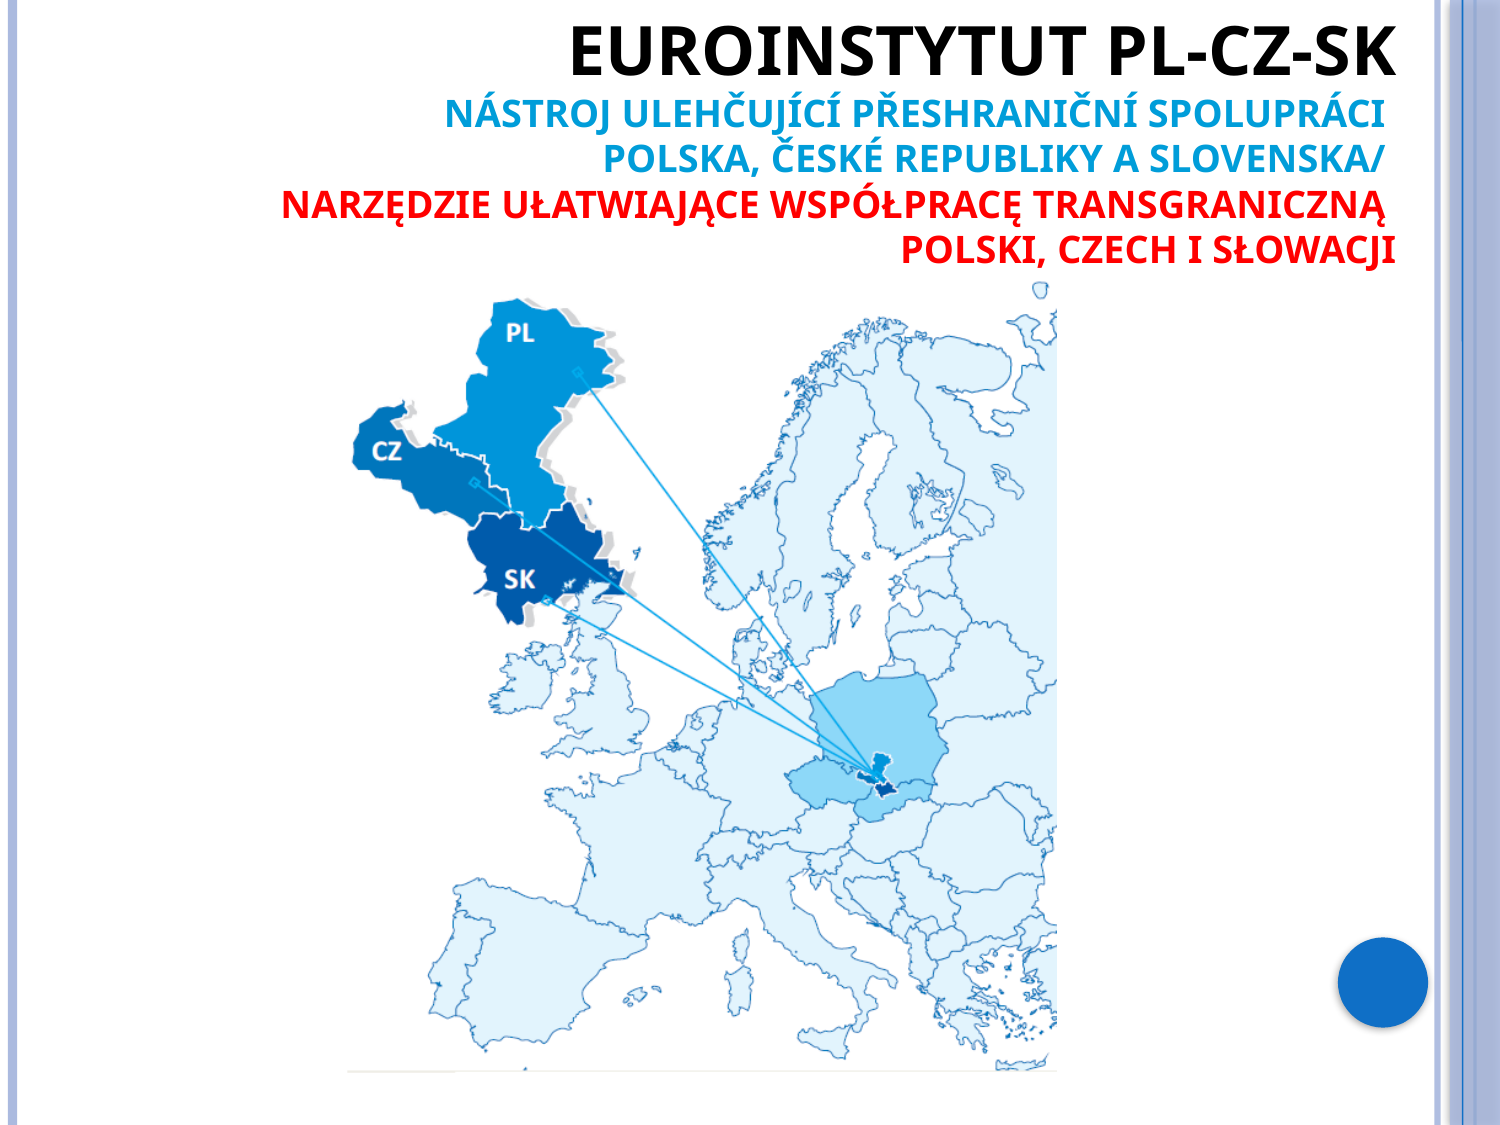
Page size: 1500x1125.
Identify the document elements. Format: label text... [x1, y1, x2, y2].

title EUROINSTYTUT PL-CZ-SK NÁSTROJ ULEHČUJÍCÍ PŘESHRANIČNÍ SPOLUPRÁCI POLSKA, ČESKÉ REPUBLIKY A SLOVENSKA/ NARZĘDZIE UŁATWIAJĄCE WSPÓŁPRACĘ TRANSGRANICZNĄ POLSKI, CZECH I SŁOWACJI [17, 0, 1412, 279]
picture [346, 278, 1058, 1073]
